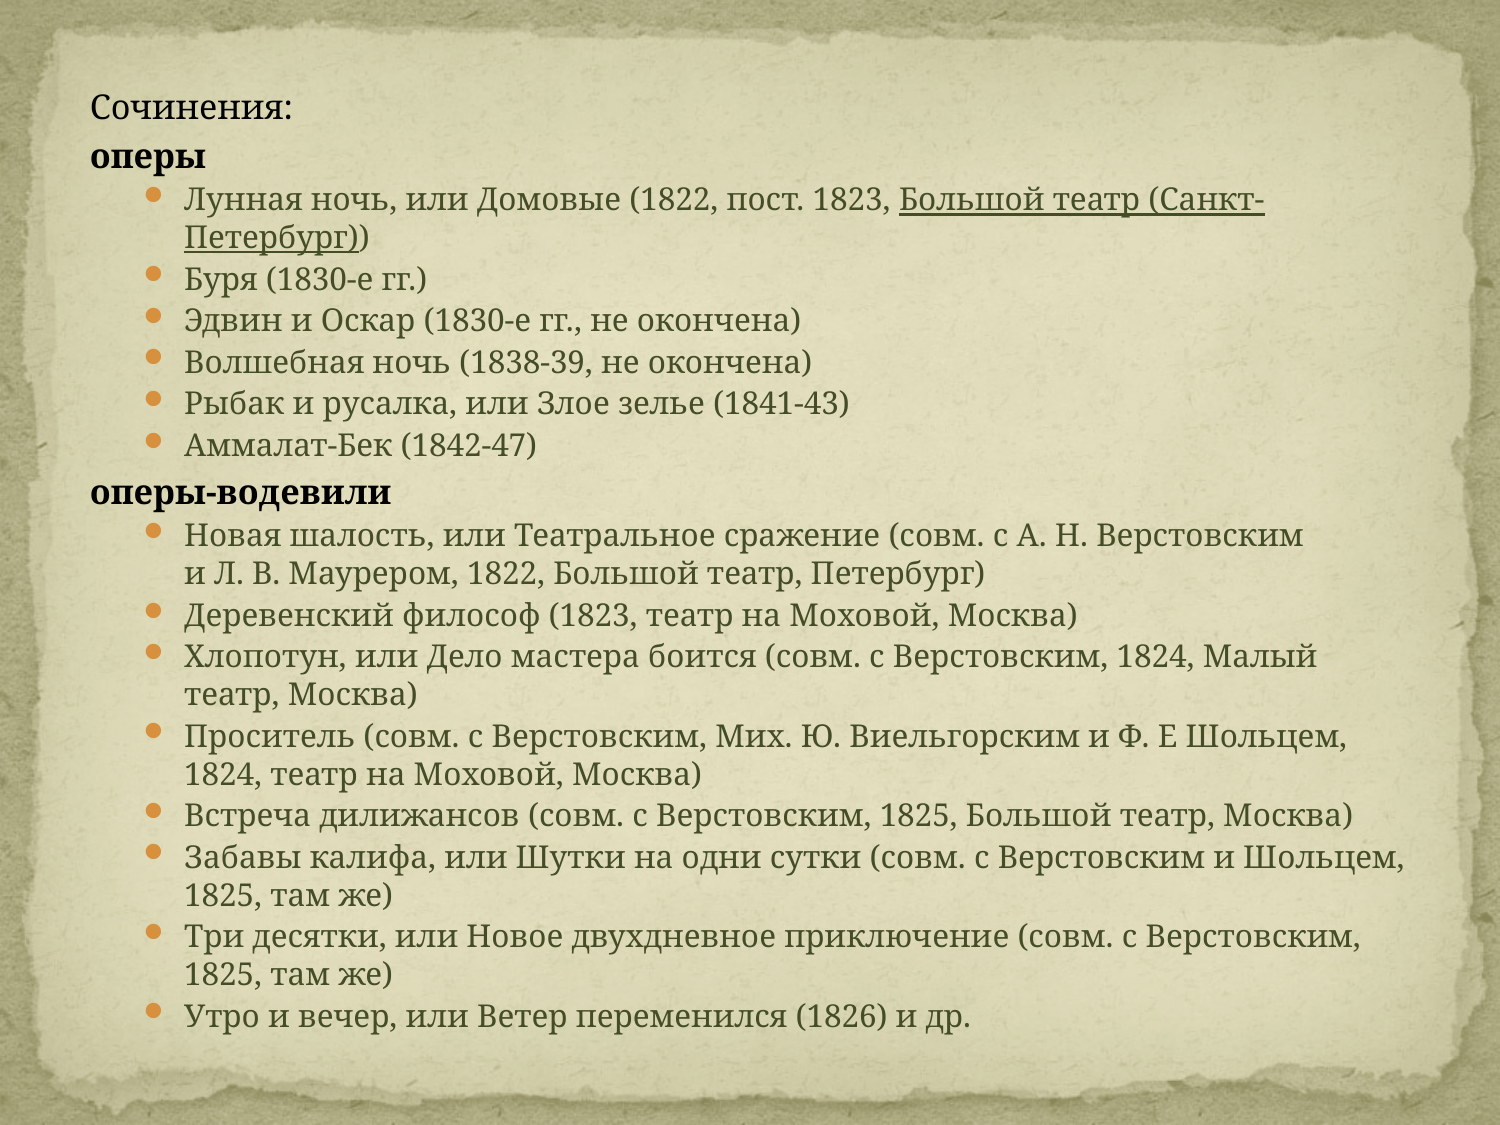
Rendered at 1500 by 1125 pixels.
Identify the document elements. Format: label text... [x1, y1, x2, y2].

list Сочинения: оперы Лунная ночь, или Домовые (1822, пост. 1823, Большой театр (Санкт-Петербург)) Буря (1830-е гг.) Эдвин и Оскар (1830-е гг., не окончена) Волшебная ночь (1838-39, не окончена) Рыбак и русалка, или Злое зелье (1841-43) Аммалат-Бек (1842-47) оперы-водевили Новая шалость, или Театральное сражение (совм. с А. Н. Верстовским и Л. В. Маурером, 1822, Большой театр, Петербург) Деревенский философ (1823, театр на Моховой, Москва) Хлопотун, или Дело мастера боится (совм. с Верстовским, 1824, Малый театр, Москва) Проситель (совм. с Верстовским, Мих. Ю. Виельгорским и Ф. Е Шольцем, 1824, театр на Моховой, Москва) Встреча дилижансов (совм. с Верстовским, 1825, Большой театр, Москва) Забавы калифа, или Шутки на одни сутки (совм. с Верстовским и Шольцем, 1825, там же) Три десятки, или Новое двухдневное приключение (совм. с Верстовским, 1825, там же) Утро и вечер, или Ветер переменился (1826) и др. [75, 78, 1425, 1047]
